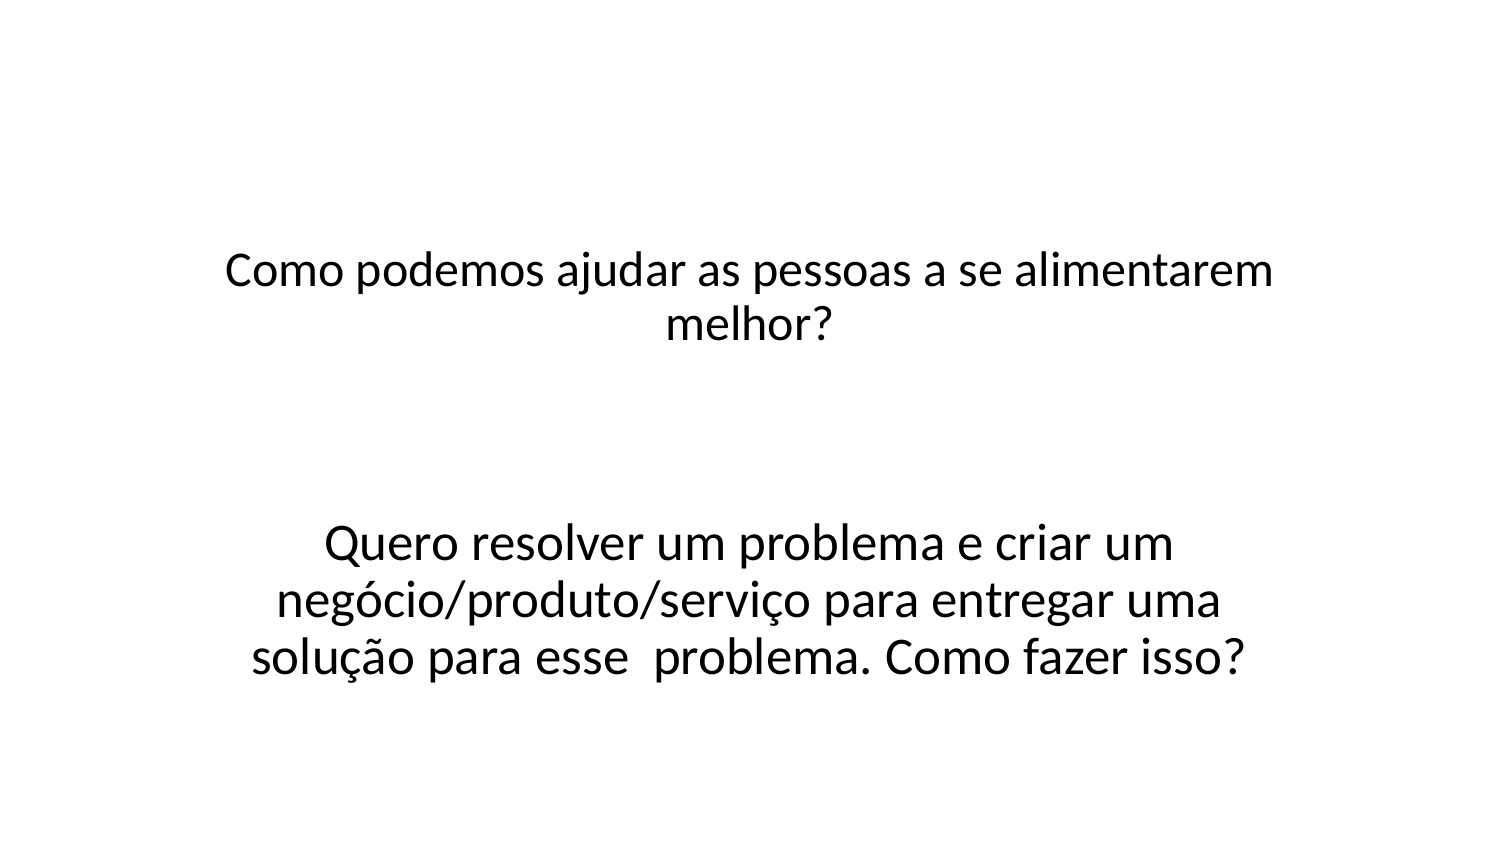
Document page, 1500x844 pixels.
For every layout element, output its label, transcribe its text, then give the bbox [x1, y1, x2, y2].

subtitle Como podemos ajudar as pessoas a se alimentarem melhor? [187, 195, 1313, 399]
title Quero resolver um problema e criar um negócio/produto/serviço para entregar uma solução para esse problema. Como fazer isso? [187, 399, 1313, 692]
